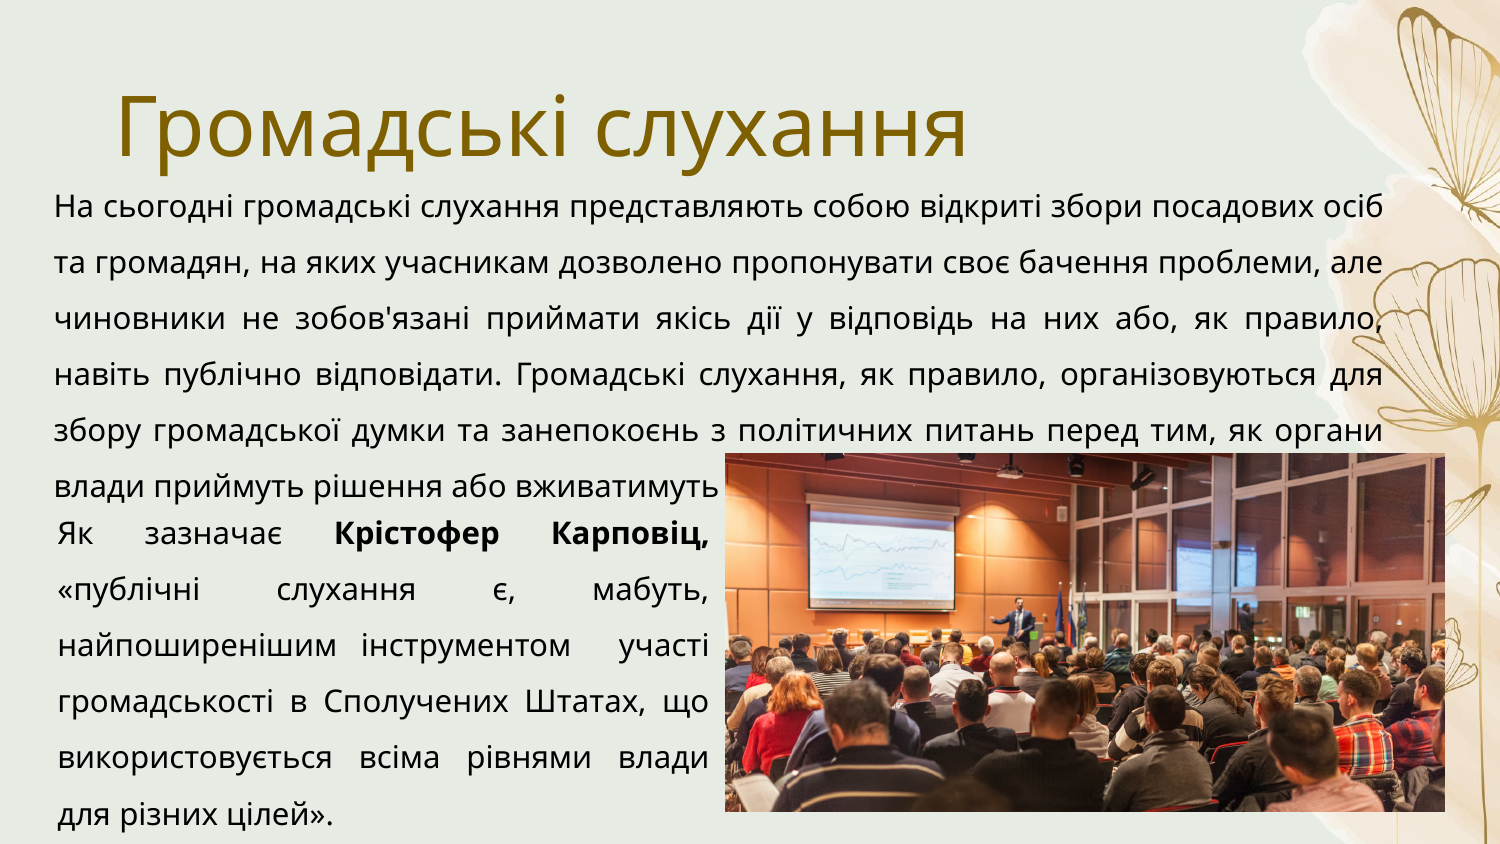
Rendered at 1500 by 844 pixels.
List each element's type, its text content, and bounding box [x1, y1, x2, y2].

text_box Як зазначає Крістофер Карповіц, «публічні слухання є, мабуть, найпоширенішим інструментом участі громадськості в Сполучених Штатах, що використовується всіма рівнями влади для різних цілей». [42, 479, 726, 844]
list На сьогодні громадські слухання представляють собою відкриті збори посадових осіб та громадян, на яких учасникам дозволено пропонувати своє бачення проблеми, але чиновники не зобов'язані приймати якісь дії у відповідь на них або, як правило, навіть публічно відповідати. Громадські слухання, як правило, організовуються для збору громадської думки та занепокоєнь з політичних питань перед тим, як органи влади приймуть рішення або вживатимуть заходів. [42, 161, 1397, 479]
title Громадські слухання [103, 15, 1397, 161]
picture [0, 0, 1500, 844]
